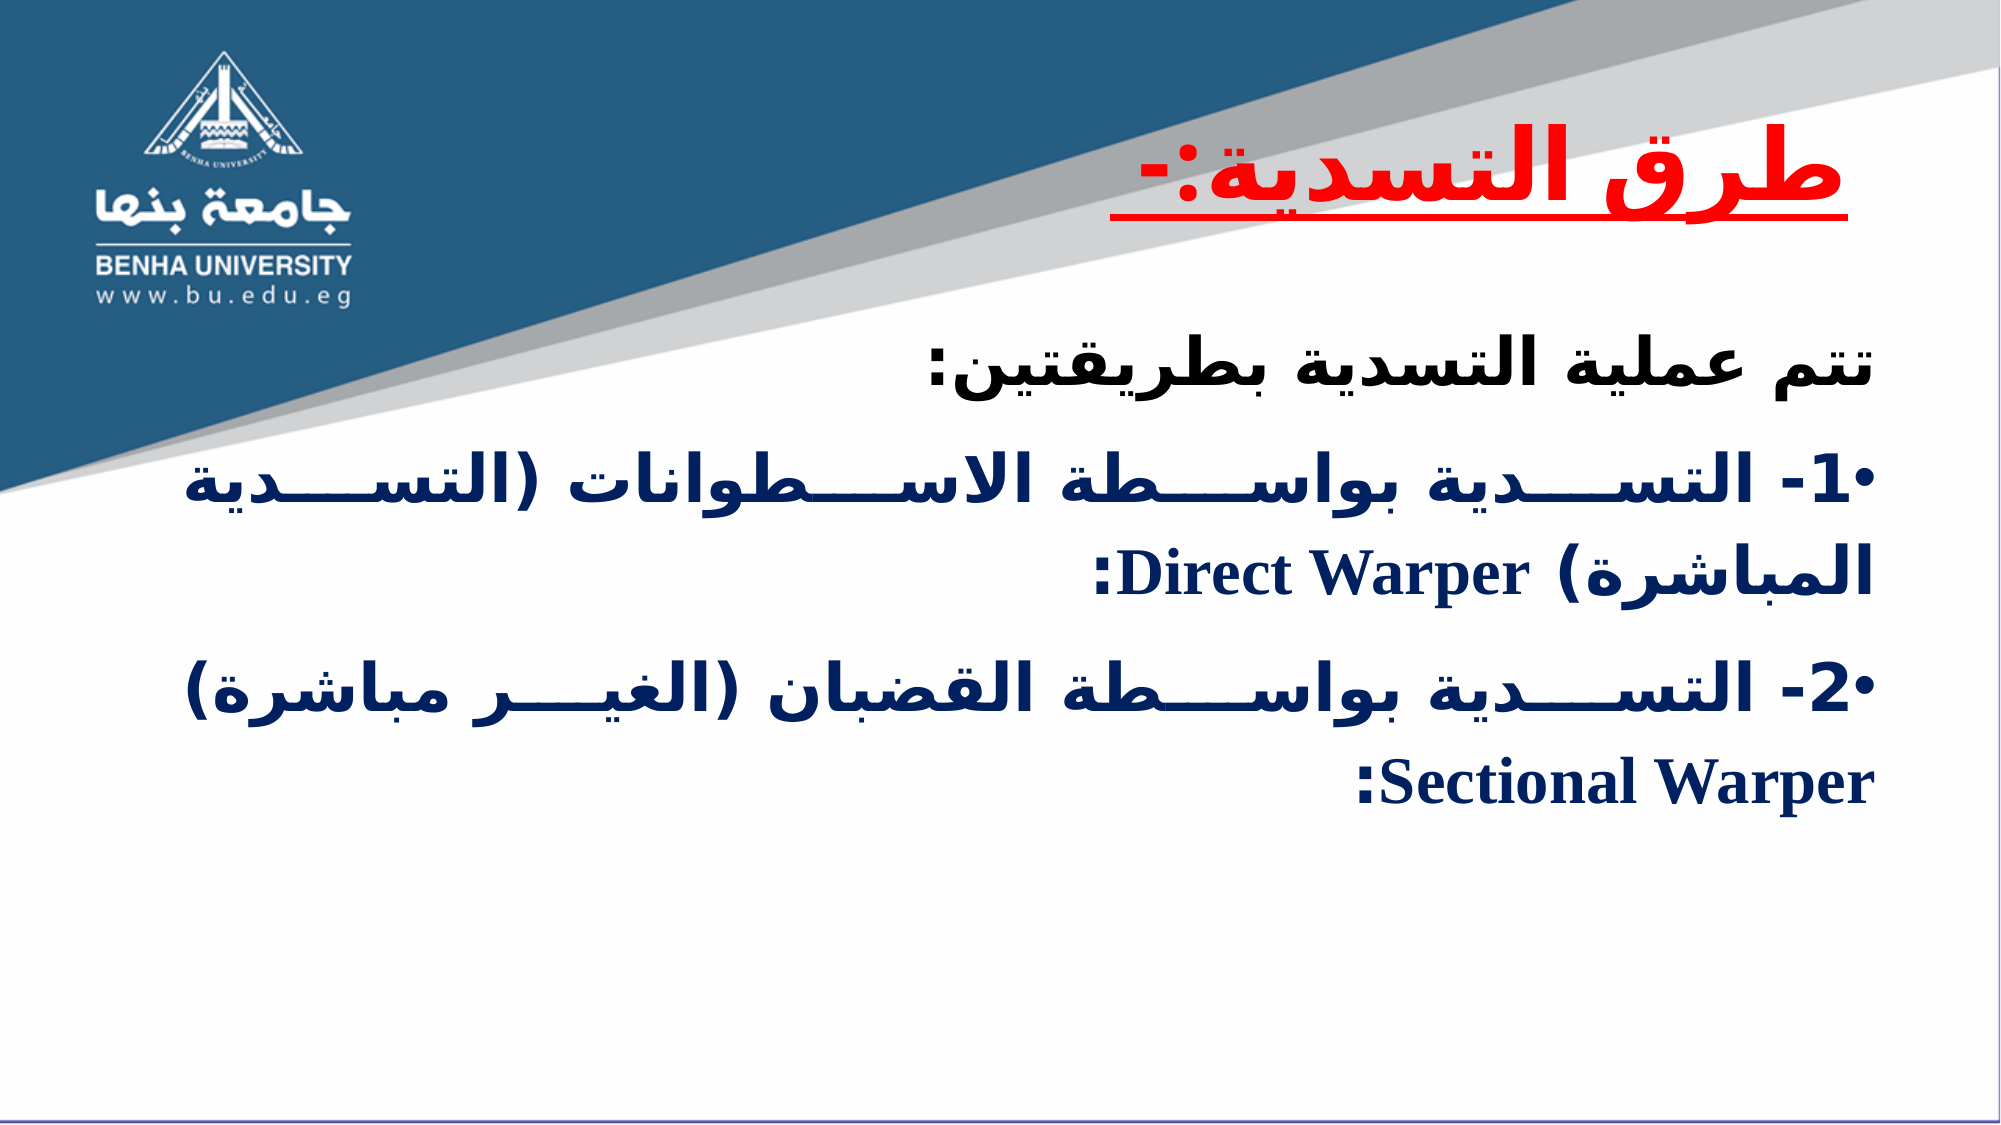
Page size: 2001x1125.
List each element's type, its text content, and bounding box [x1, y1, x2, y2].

picture [0, 0, 2001, 1125]
list تتم عملية التسدية بطريقتين: 1- التسدية بواسطة الاسطوانات (التسدية المباشرة) Direct Warper: 2- التسدية بواسطة القضبان (الغير مباشرة) Sectional Warper: [167, 299, 1892, 704]
title طرق التسدية:- [137, 59, 1863, 278]
